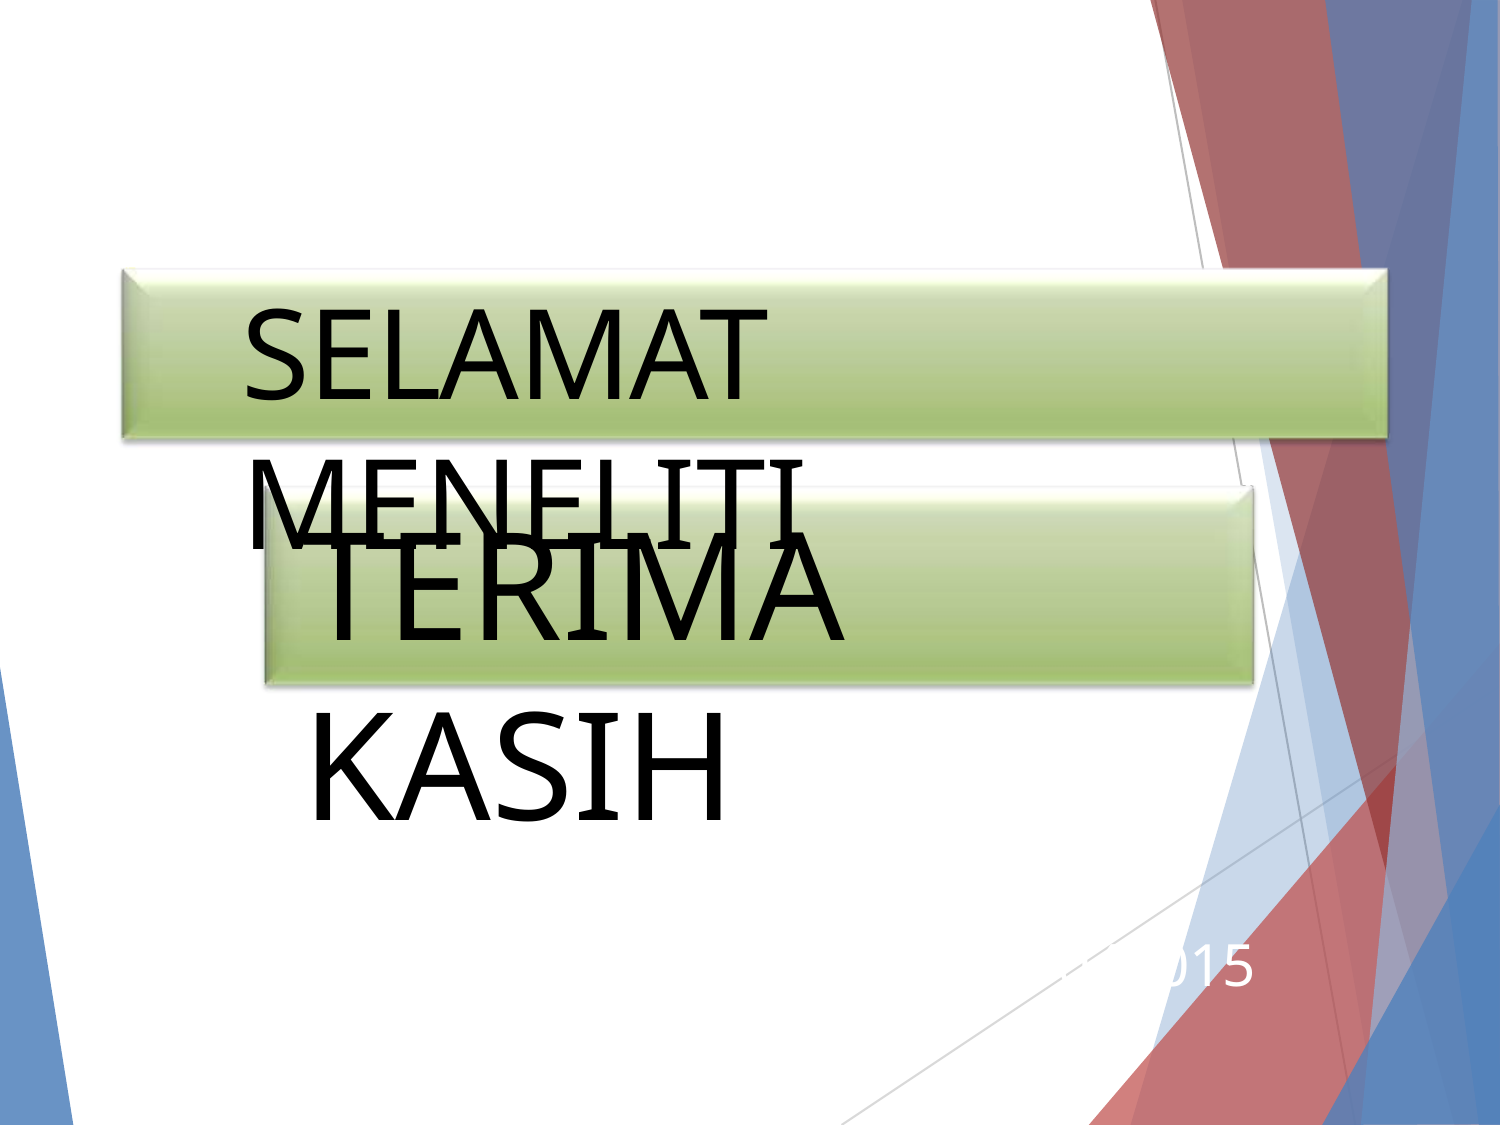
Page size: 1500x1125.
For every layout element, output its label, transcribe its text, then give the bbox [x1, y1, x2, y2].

text_box PRS 25042015 [989, 855, 1349, 998]
picture [112, 232, 1399, 701]
text_box TERIMA KASIH [300, 710, 1222, 851]
